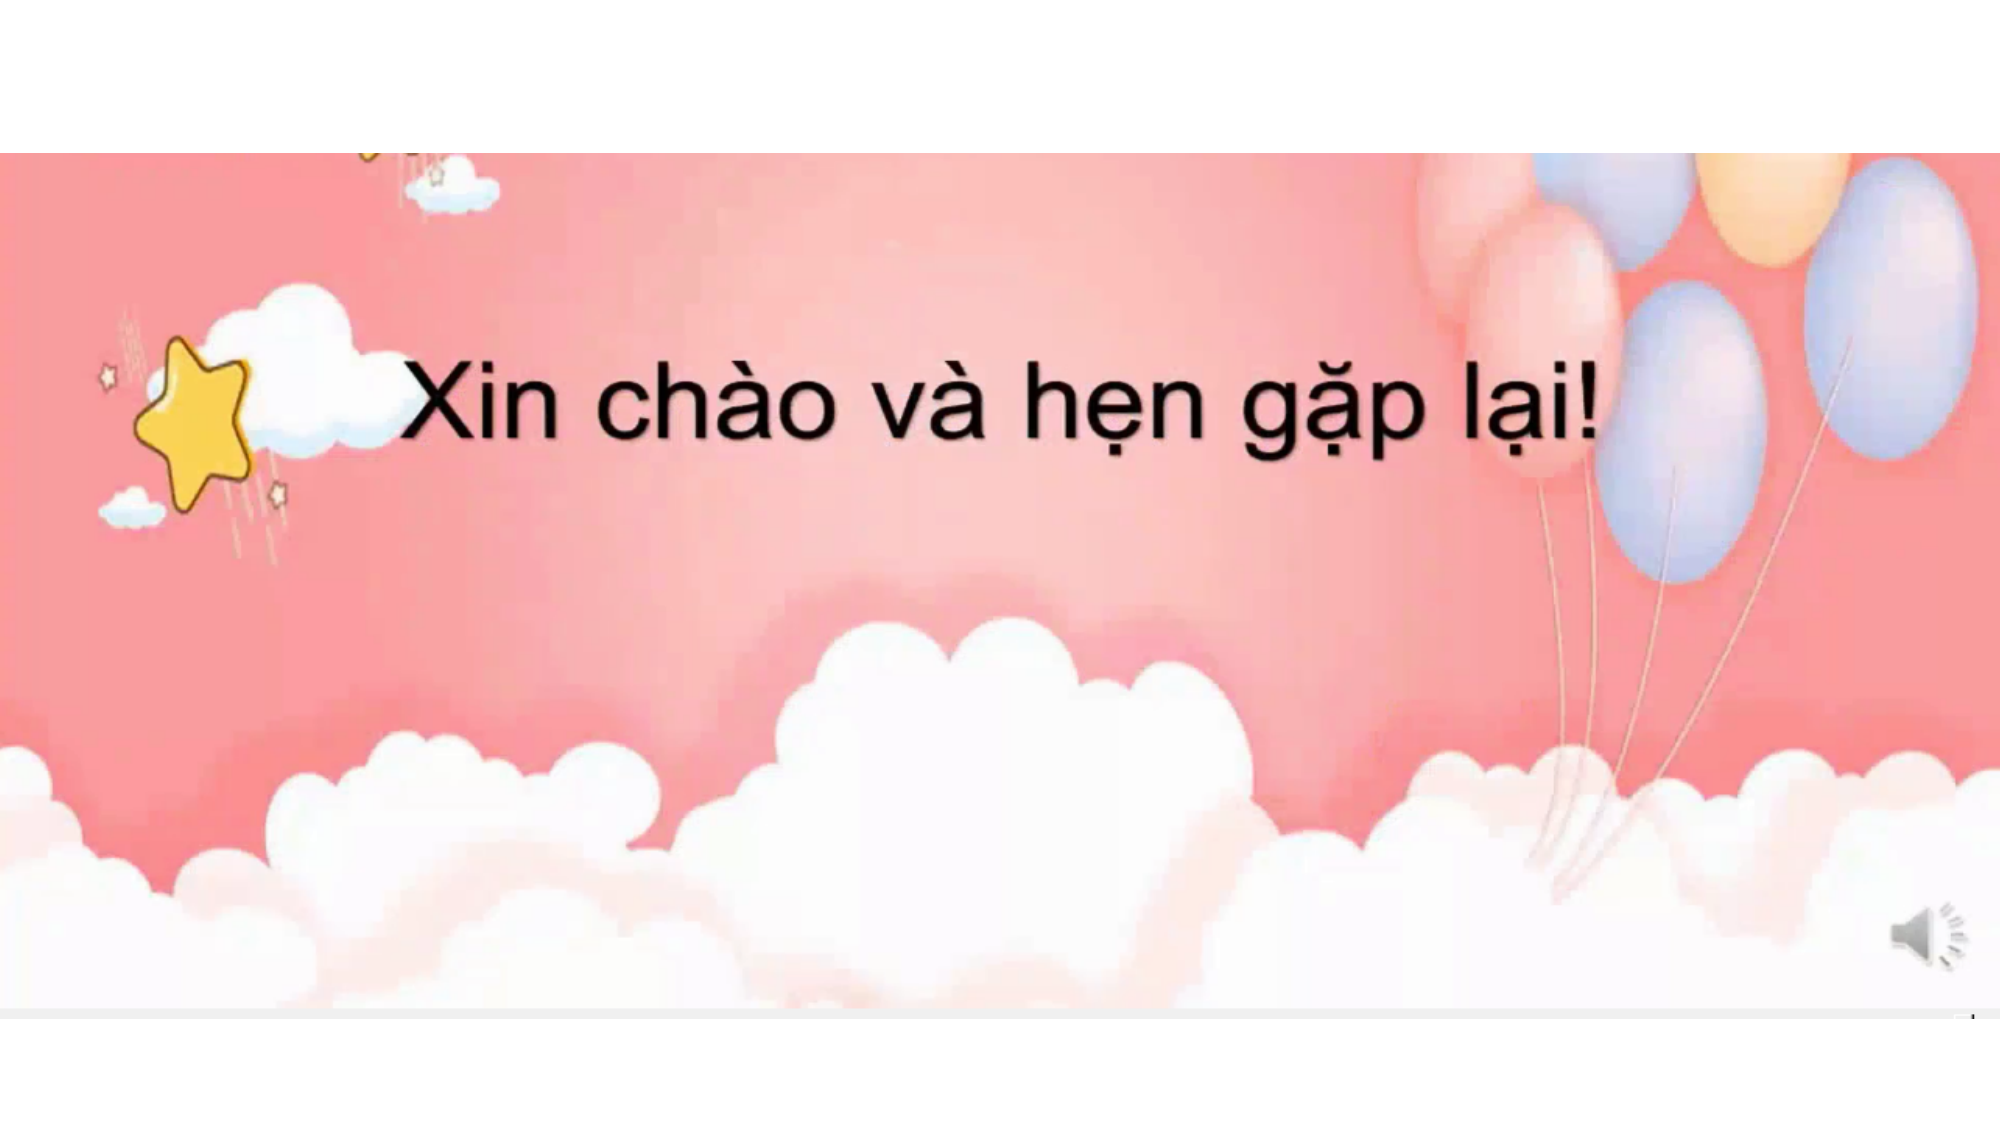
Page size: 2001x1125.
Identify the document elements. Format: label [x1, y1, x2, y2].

list [0, 153, 2000, 1019]
